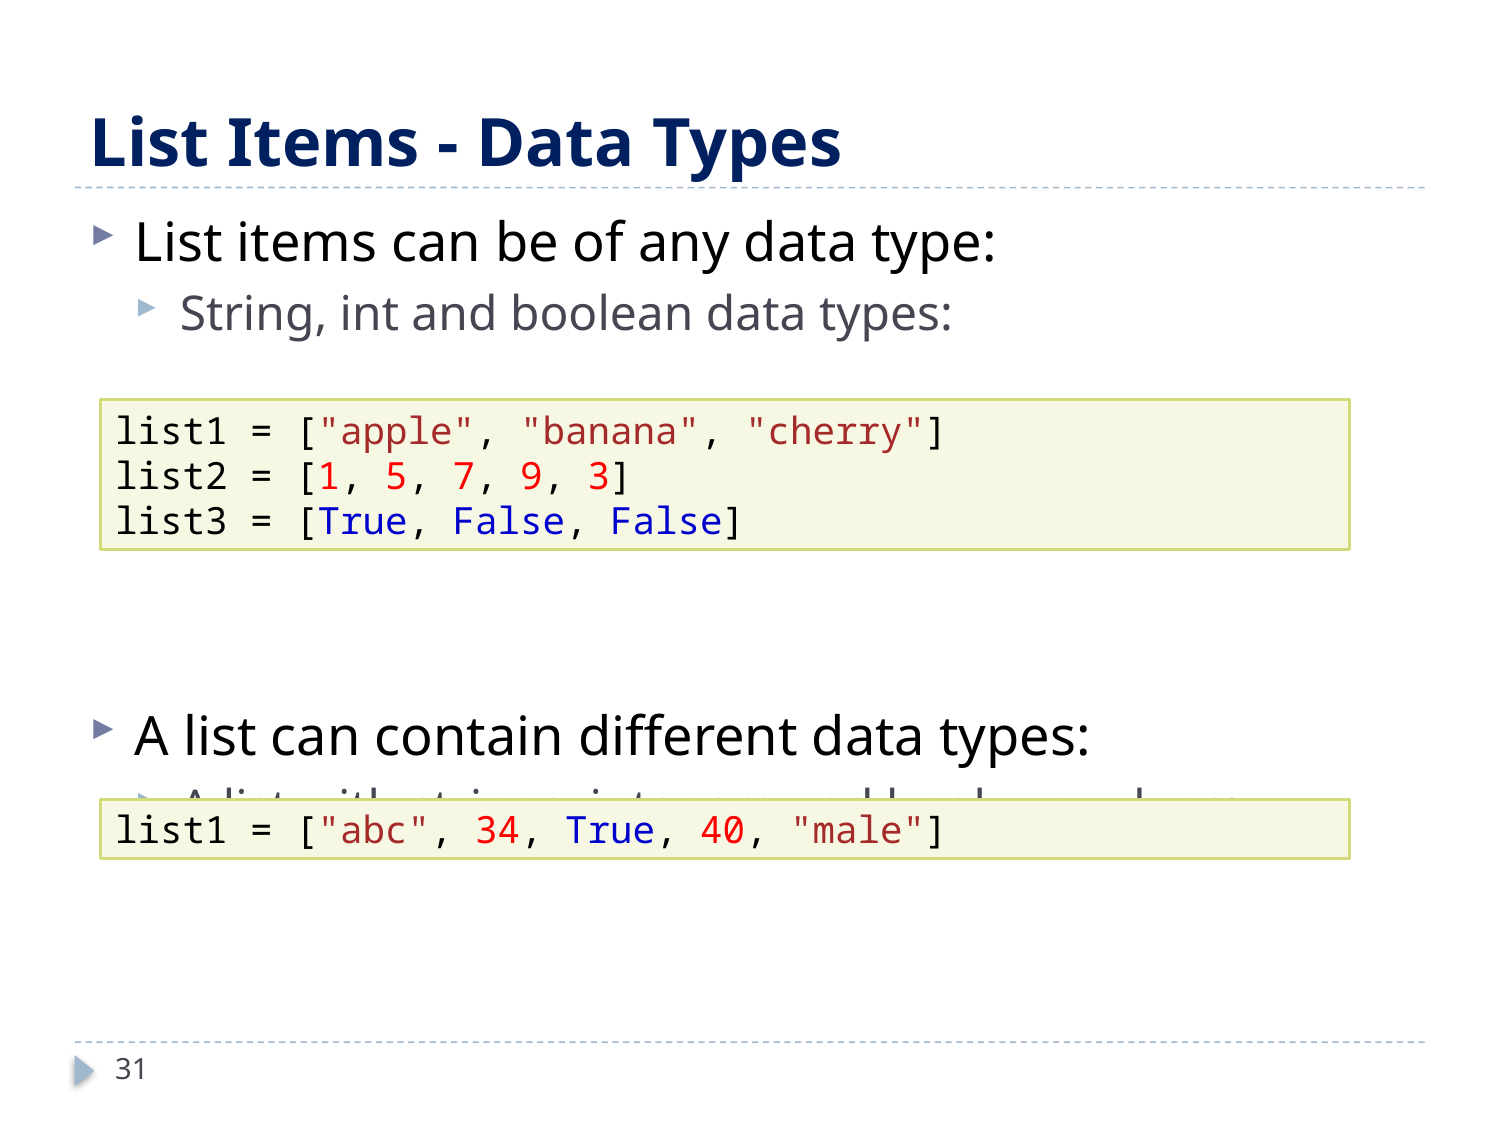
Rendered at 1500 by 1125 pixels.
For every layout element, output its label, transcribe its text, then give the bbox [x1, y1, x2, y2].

title List Items - Data Types [75, 24, 1425, 188]
text_box list1 = ["abc", 34, True, 40, "male"] [99, 798, 1351, 860]
list List items can be of any data type: String, int and boolean data types: A list can contain different data types: A list with strings, integers and boolean values: [75, 200, 1425, 1010]
text_box list1 = ["apple", "banana", "cherry"] list2 = [1, 5, 7, 9, 3] list3 = [True, False, False] [99, 398, 1351, 551]
slide_number 31 [100, 1042, 426, 1103]
